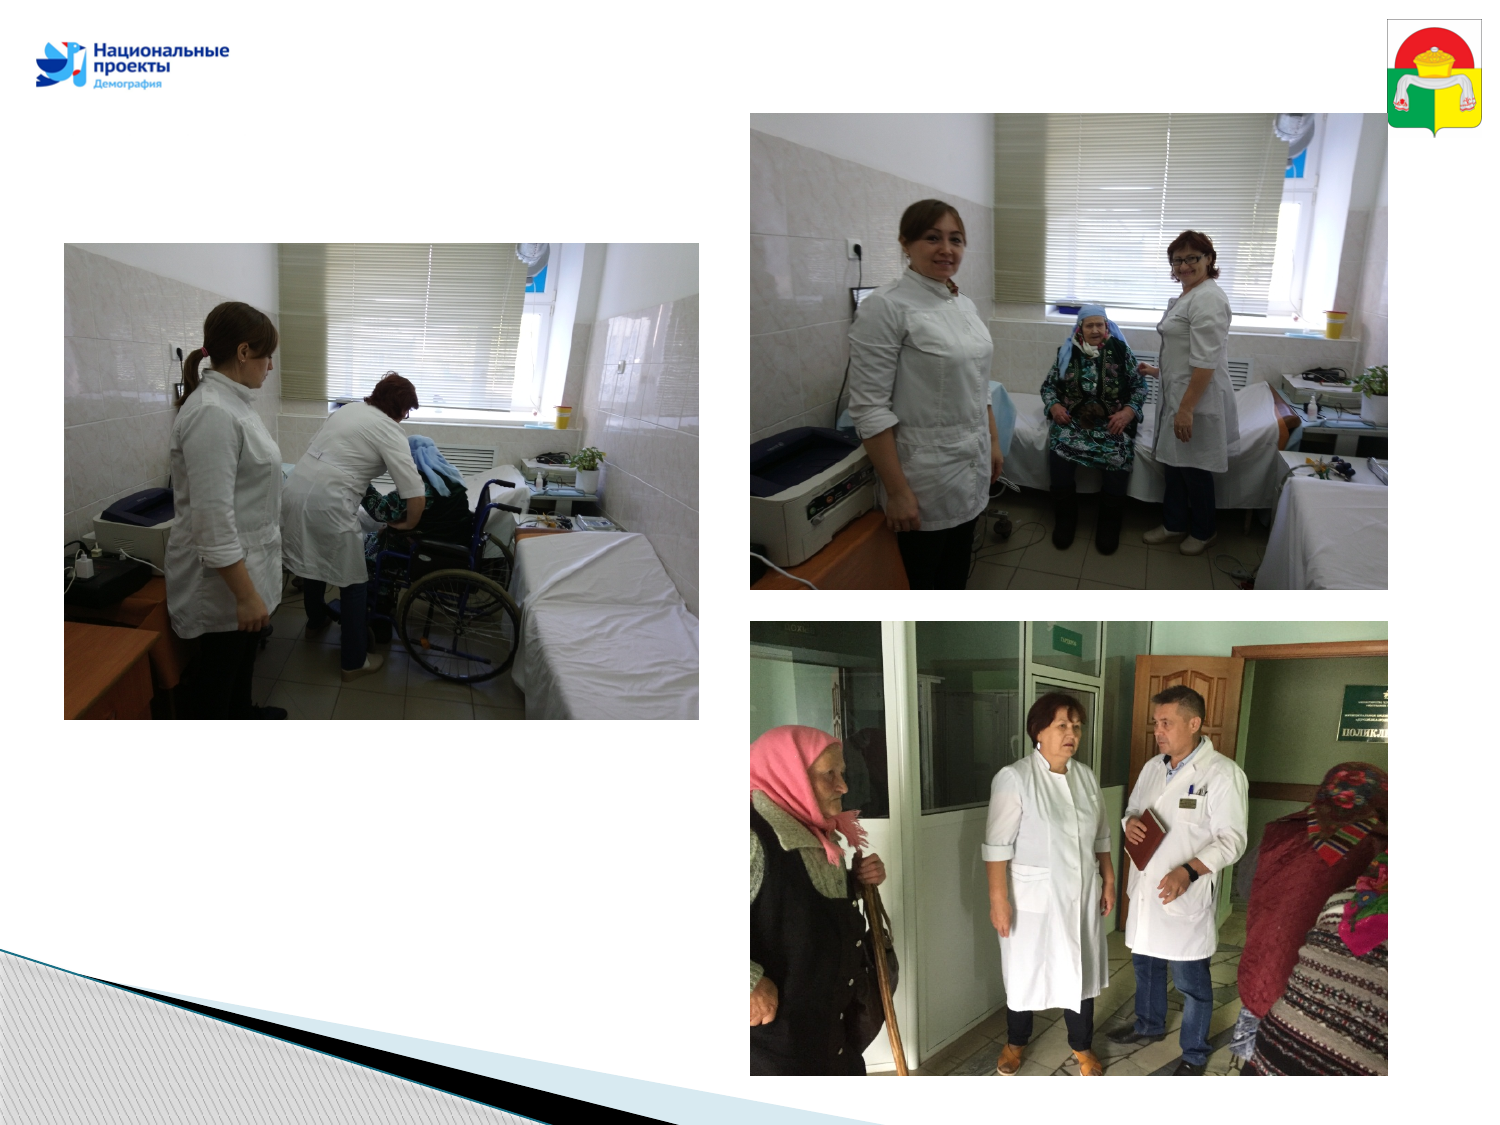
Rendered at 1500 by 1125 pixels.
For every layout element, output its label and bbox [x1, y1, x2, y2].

picture [749, 621, 1389, 1076]
list [17, 0, 248, 137]
picture [749, 18, 1483, 590]
picture [64, 243, 699, 720]
